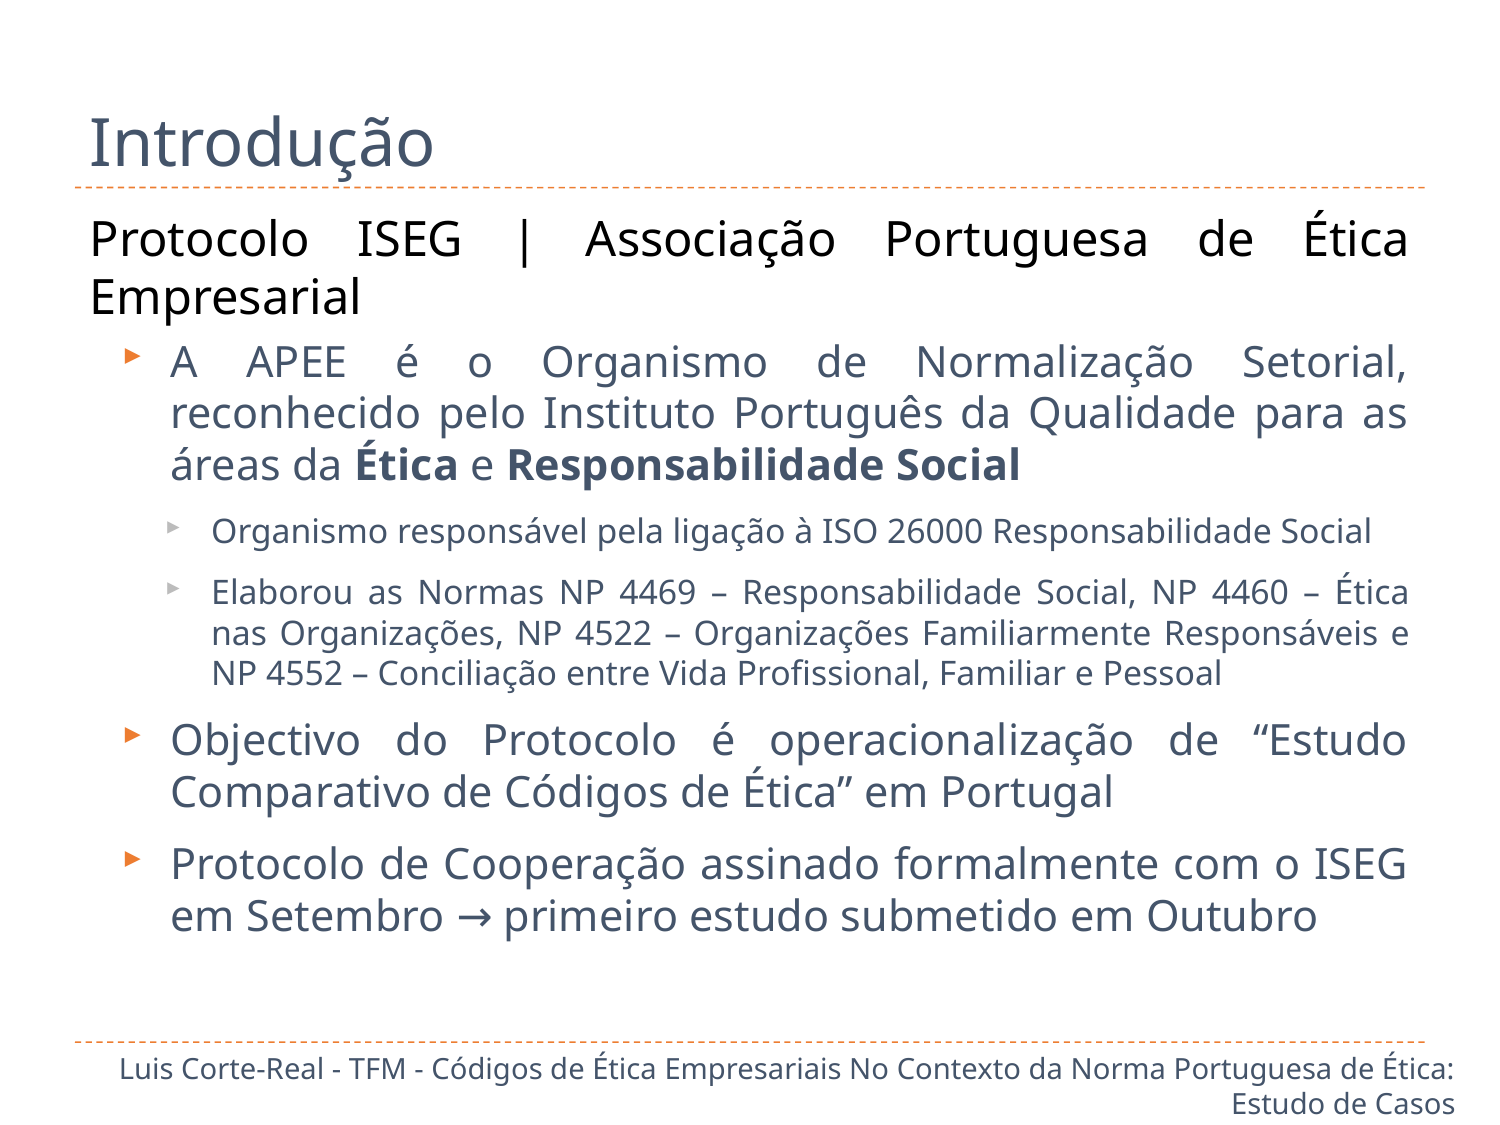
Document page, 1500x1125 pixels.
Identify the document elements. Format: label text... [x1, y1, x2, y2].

list Protocolo ISEG | Associação Portuguesa de Ética Empresarial A APEE é o Organismo de Normalização Setorial, reconhecido pelo Instituto Português da Qualidade para as áreas da Ética e Responsabilidade Social Organismo responsável pela ligação à ISO 26000 Responsabilidade Social Elaborou as Normas NP 4469 – Responsabilidade Social, NP 4460 – Ética nas Organizações, NP 4522 – Organizações Familiarmente Responsáveis e NP 4552 – Conciliação entre Vida Profissional, Familiar e Pessoal Objectivo do Protocolo é operacionalização de “Estudo Comparativo de Códigos de Ética” em Portugal Protocolo de Cooperação assinado formalmente com o ISEG em Setembro → primeiro estudo submetido em Outubro [75, 200, 1425, 1010]
title Introdução [75, 24, 1425, 188]
footer Luis Corte-Real - TFM - Códigos de Ética Empresariais No Contexto da Norma Portuguesa de Ética: Estudo de Casos [17, 1042, 1471, 1094]
